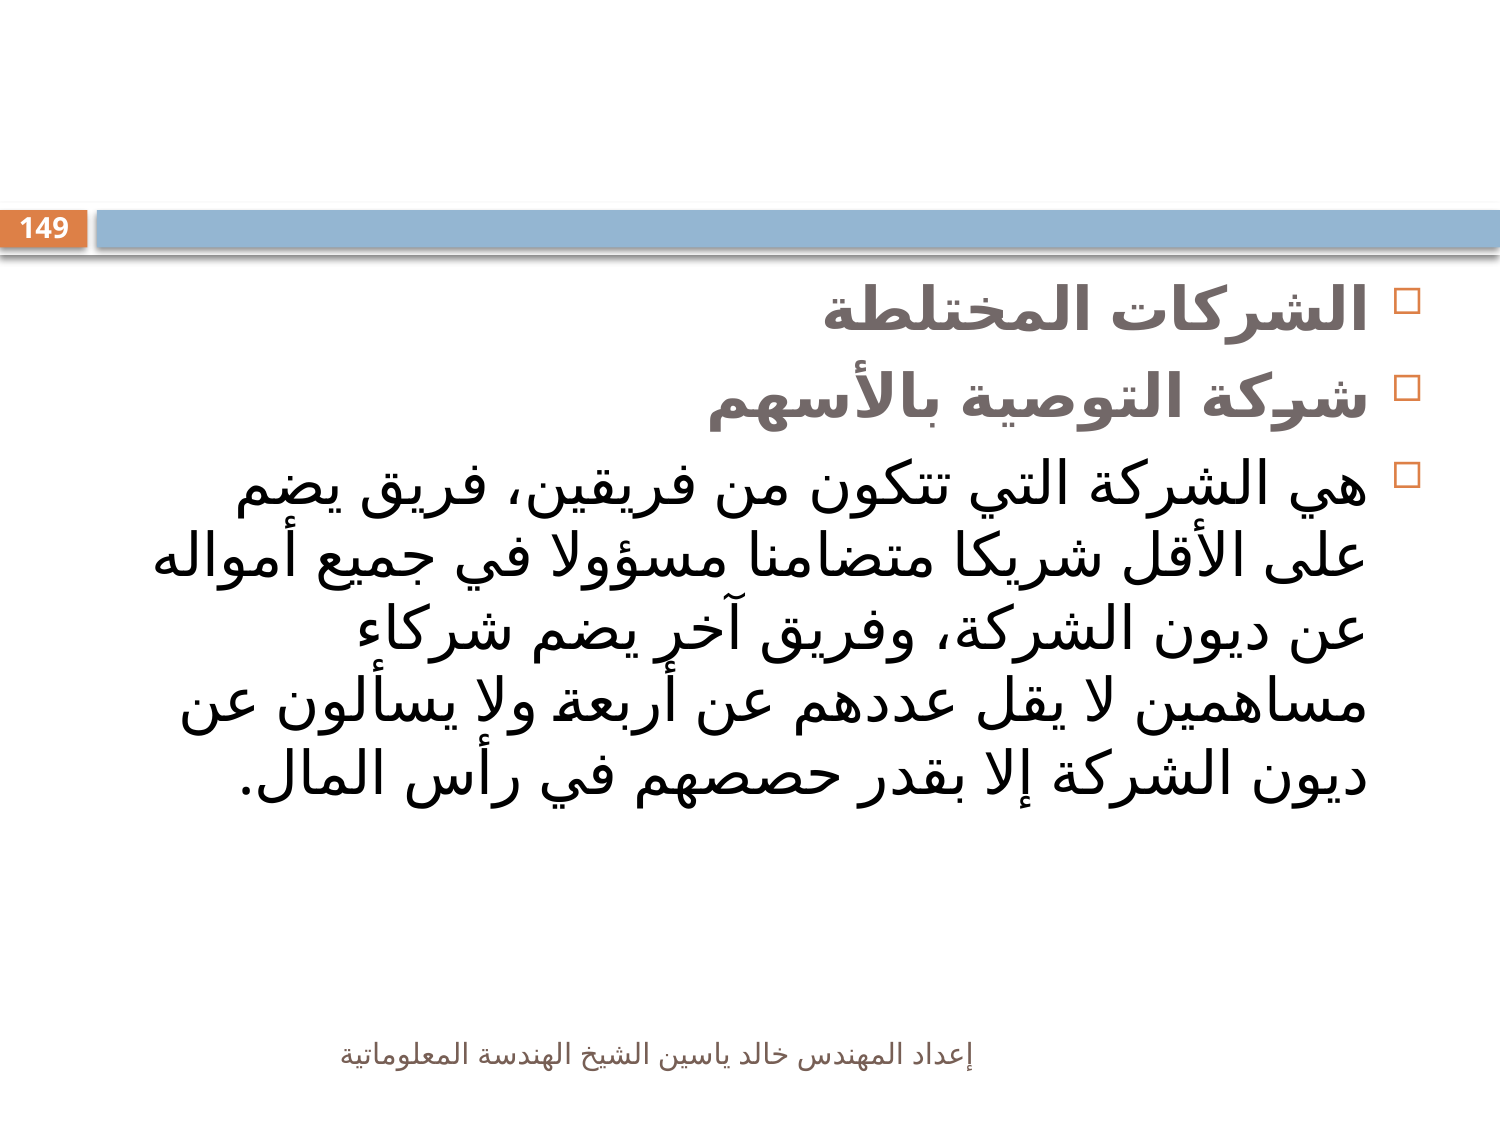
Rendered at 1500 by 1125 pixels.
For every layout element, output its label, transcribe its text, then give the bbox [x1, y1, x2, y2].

slide_number 149 [0, 208, 88, 249]
list الشركات المختلطة شركة التوصية بالأسهم هي الشركة التي تتكون من فريقين، فريق يضم على الأقل شريكا متضامنا مسؤولا في جميع أمواله عن ديون الشركة، وفريق آخر يضم شركاء مساهمين لا يقل عددهم عن أربعة ولا يسألون عن ديون الشركة إلا بقدر حصصهم في رأس المال. [100, 262, 1438, 1000]
footer إعداد المهندس خالد ياسين الشيخ الهندسة المعلوماتية [99, 1024, 990, 1085]
